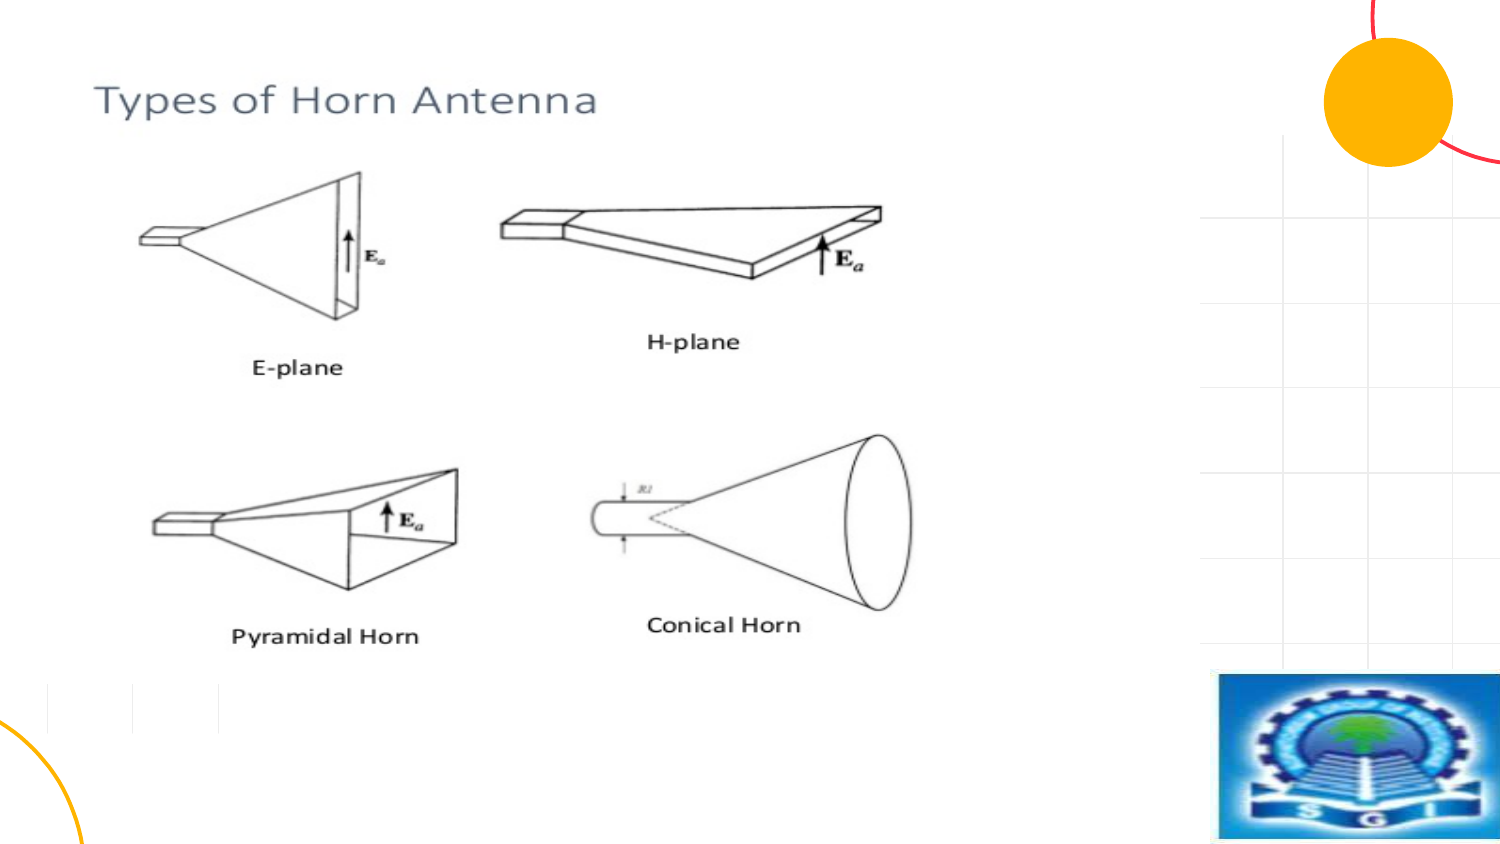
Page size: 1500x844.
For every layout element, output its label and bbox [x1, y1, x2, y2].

picture [0, 0, 1201, 684]
picture [1209, 668, 1500, 844]
